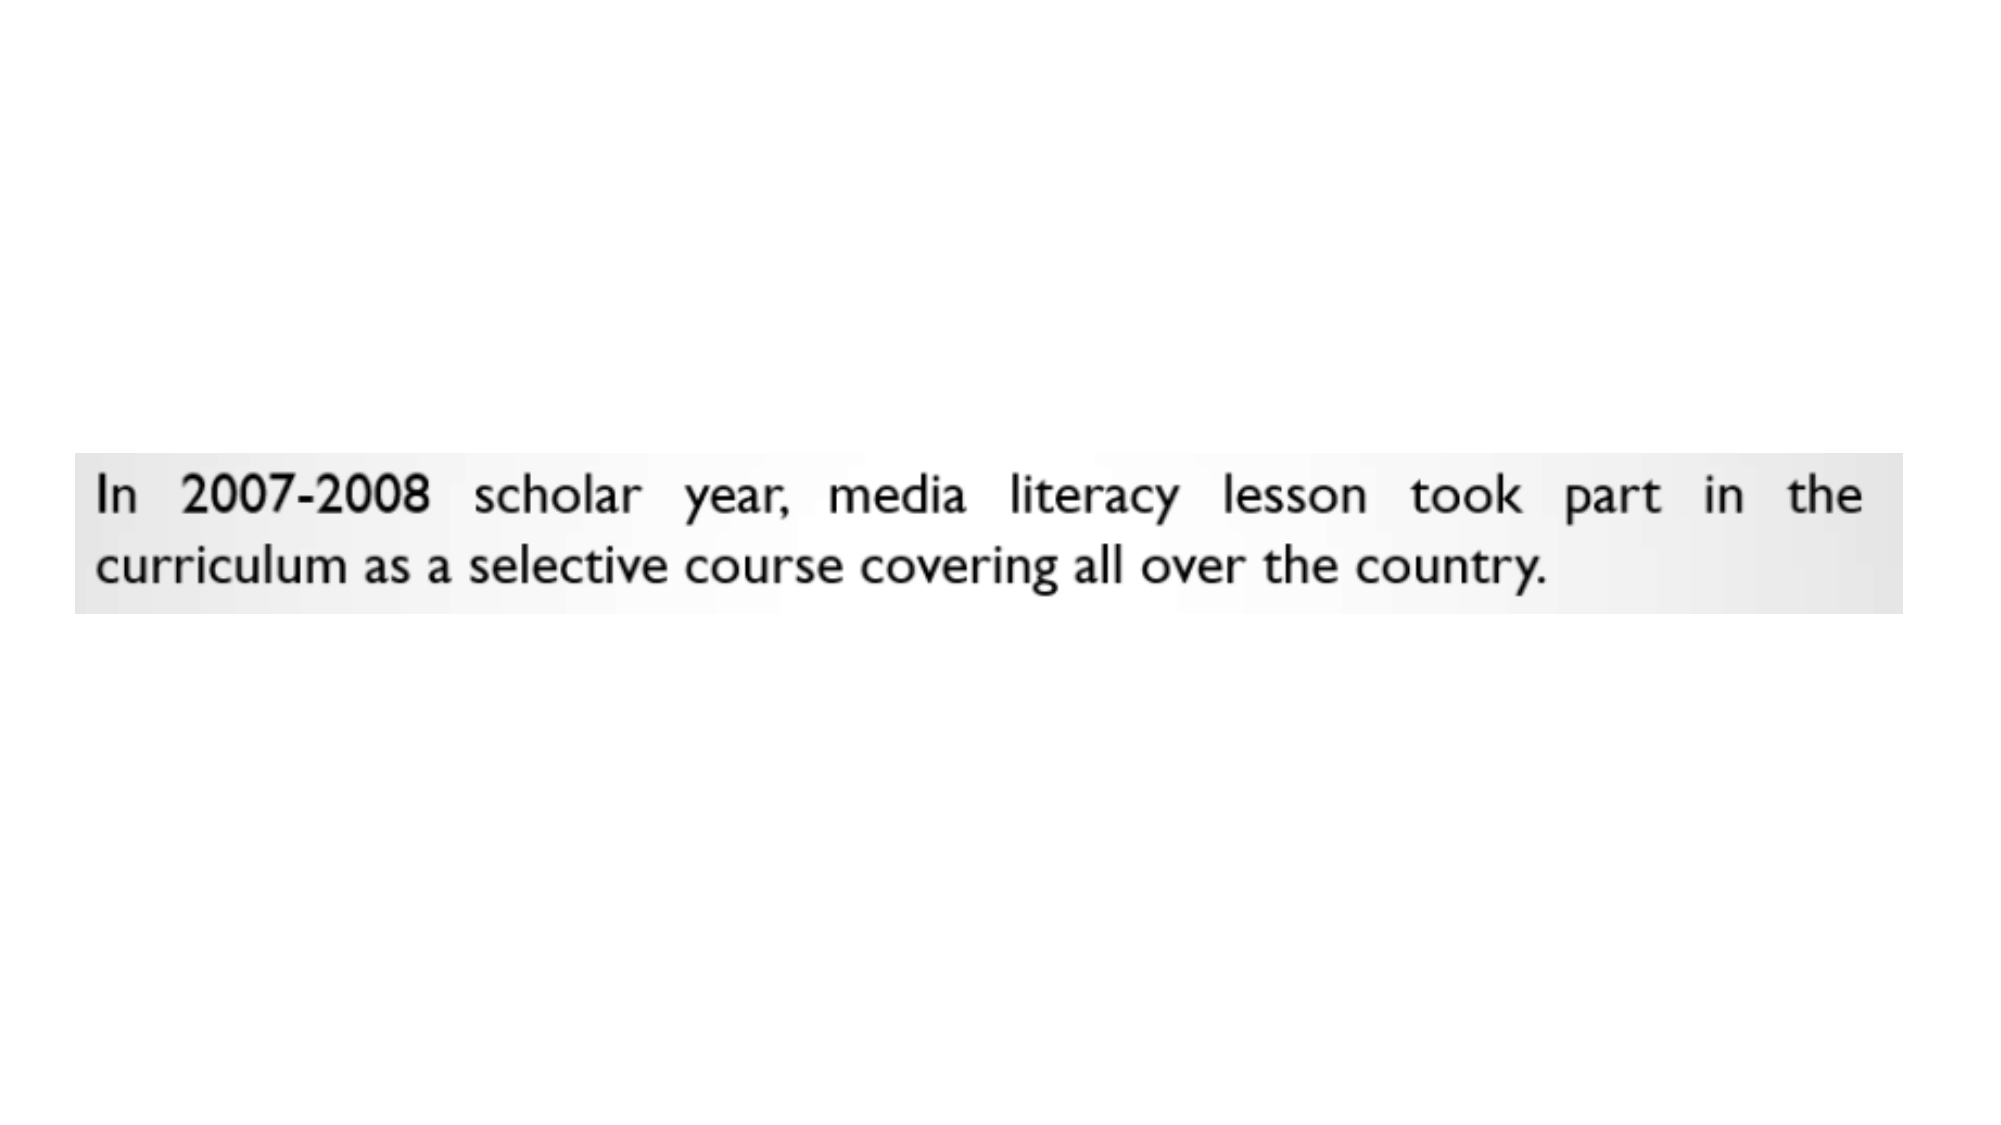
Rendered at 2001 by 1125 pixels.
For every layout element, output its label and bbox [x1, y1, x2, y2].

picture [74, 453, 1903, 614]
